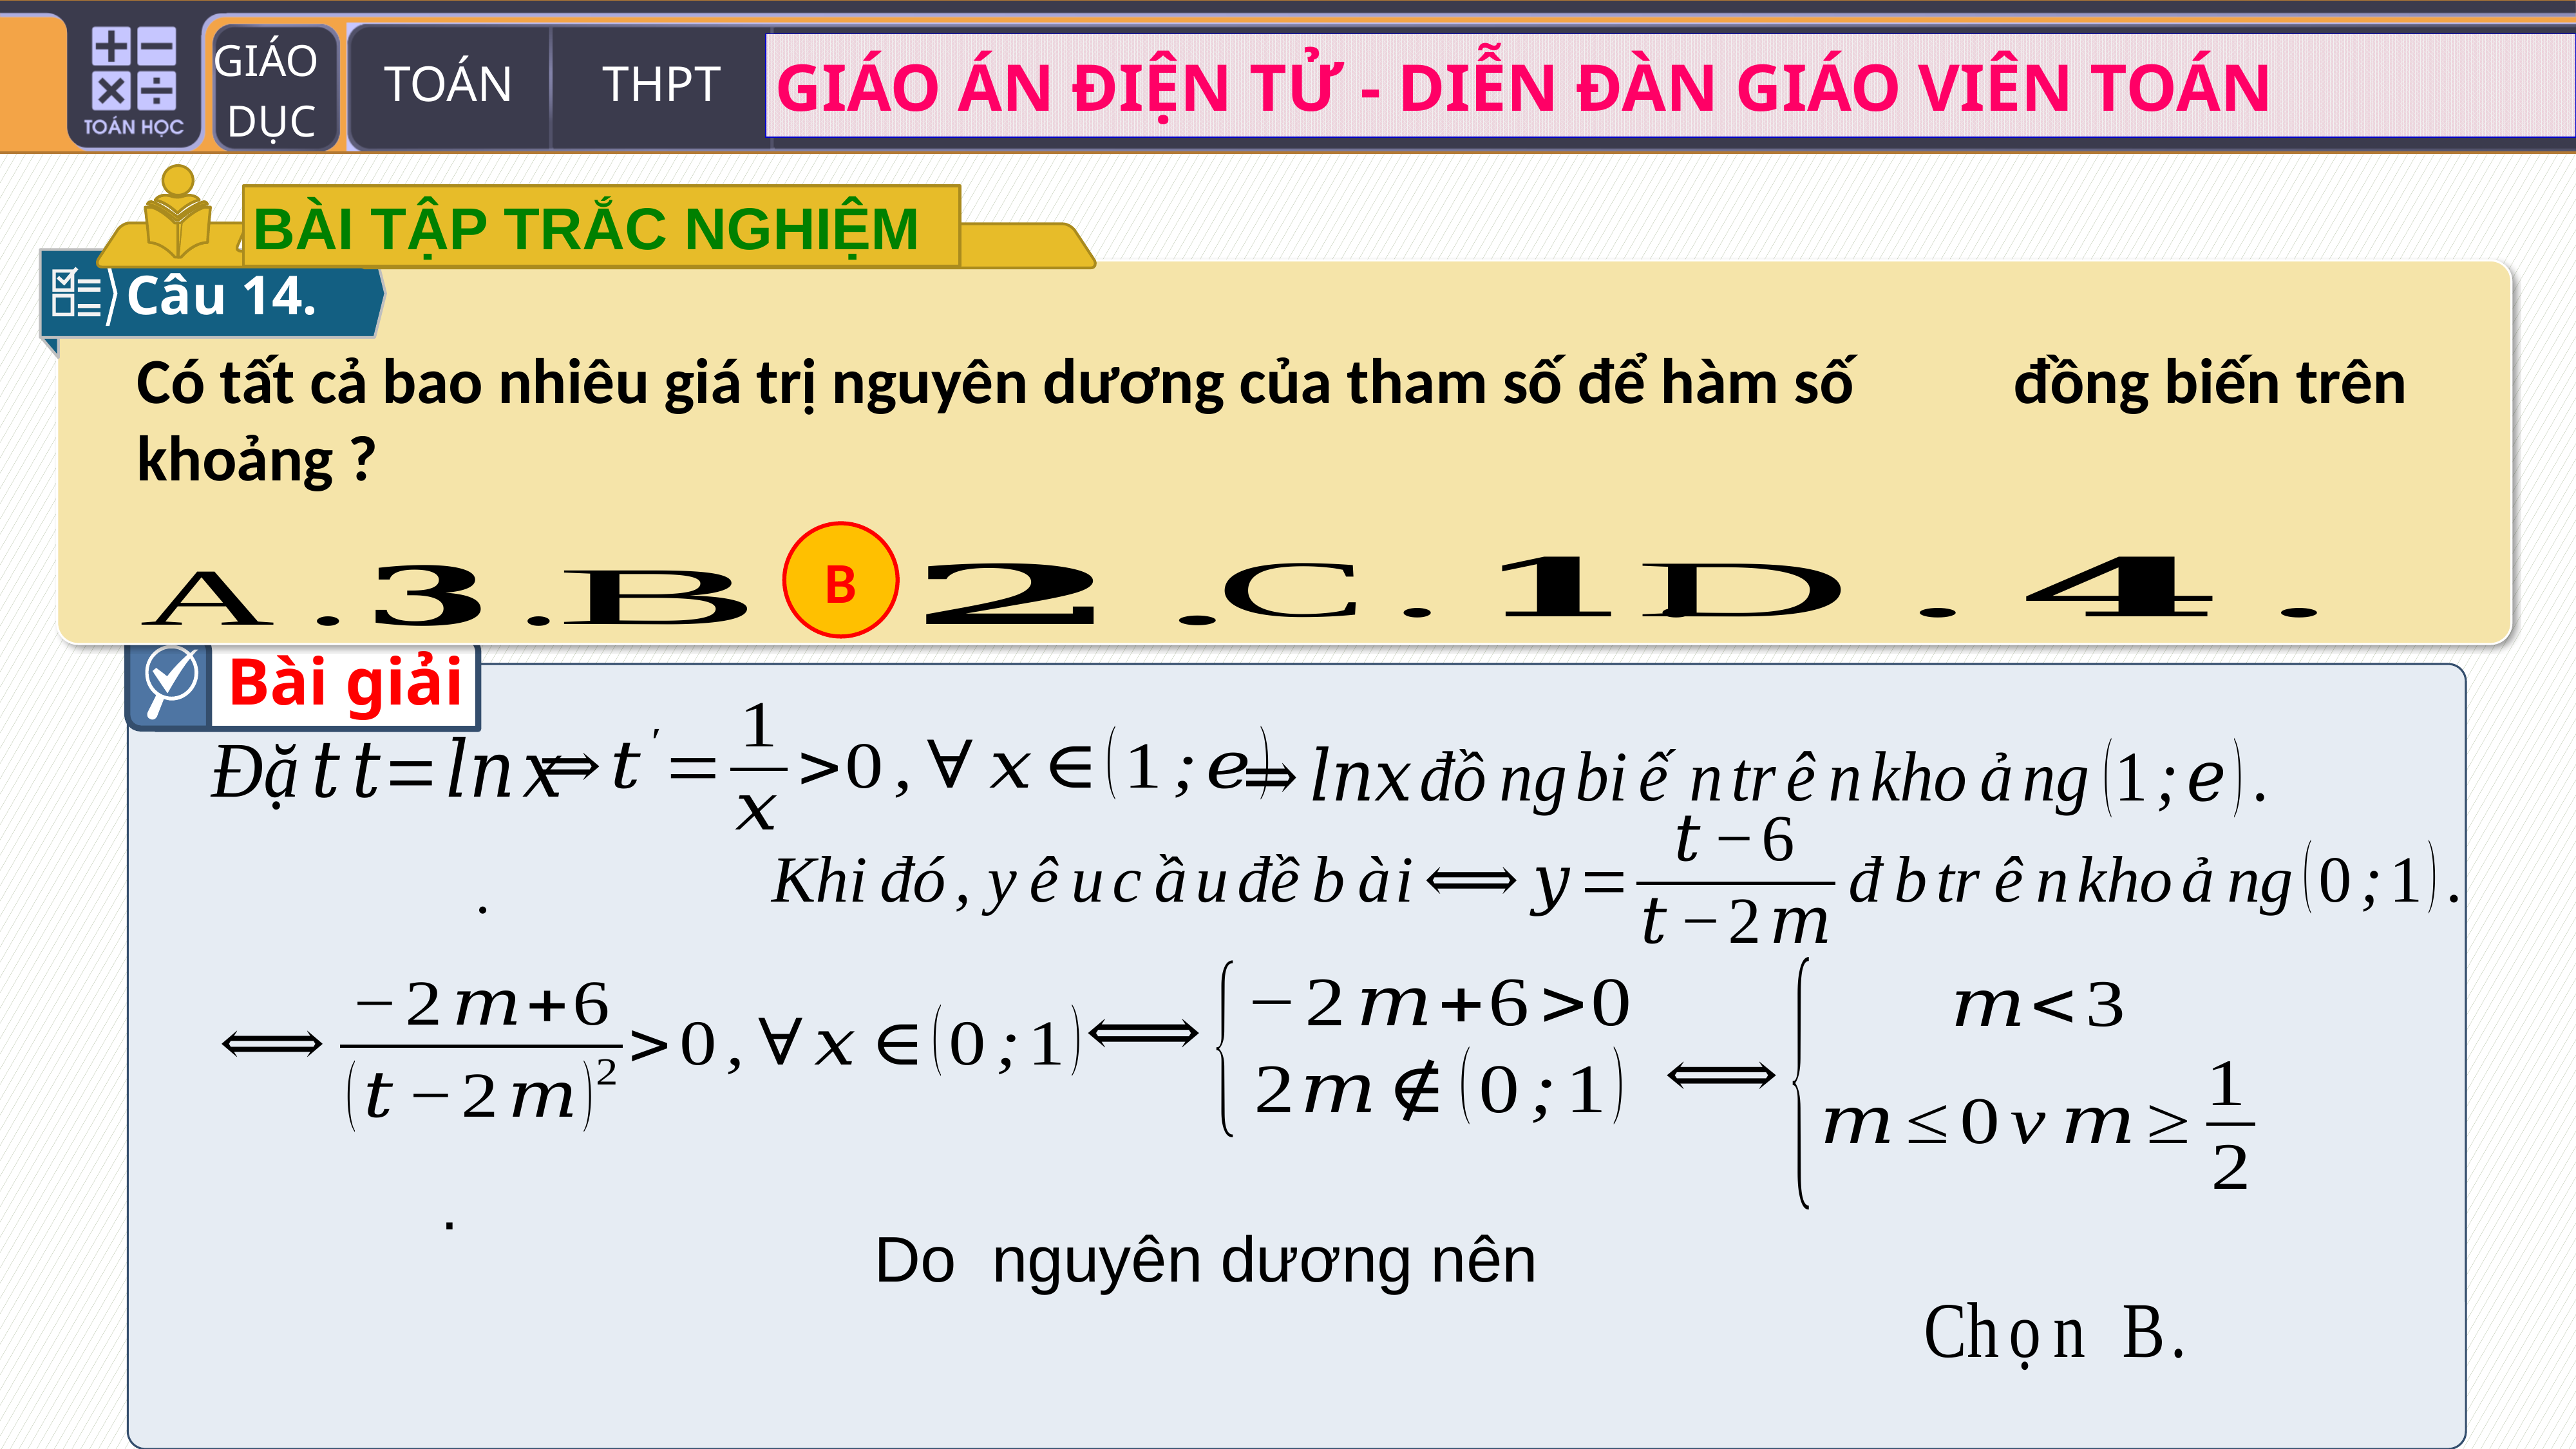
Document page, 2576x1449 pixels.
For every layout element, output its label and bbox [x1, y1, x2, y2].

text_box [127, 652, 2467, 1449]
text_box [40, 249, 2512, 645]
text_box [95, 165, 1097, 269]
